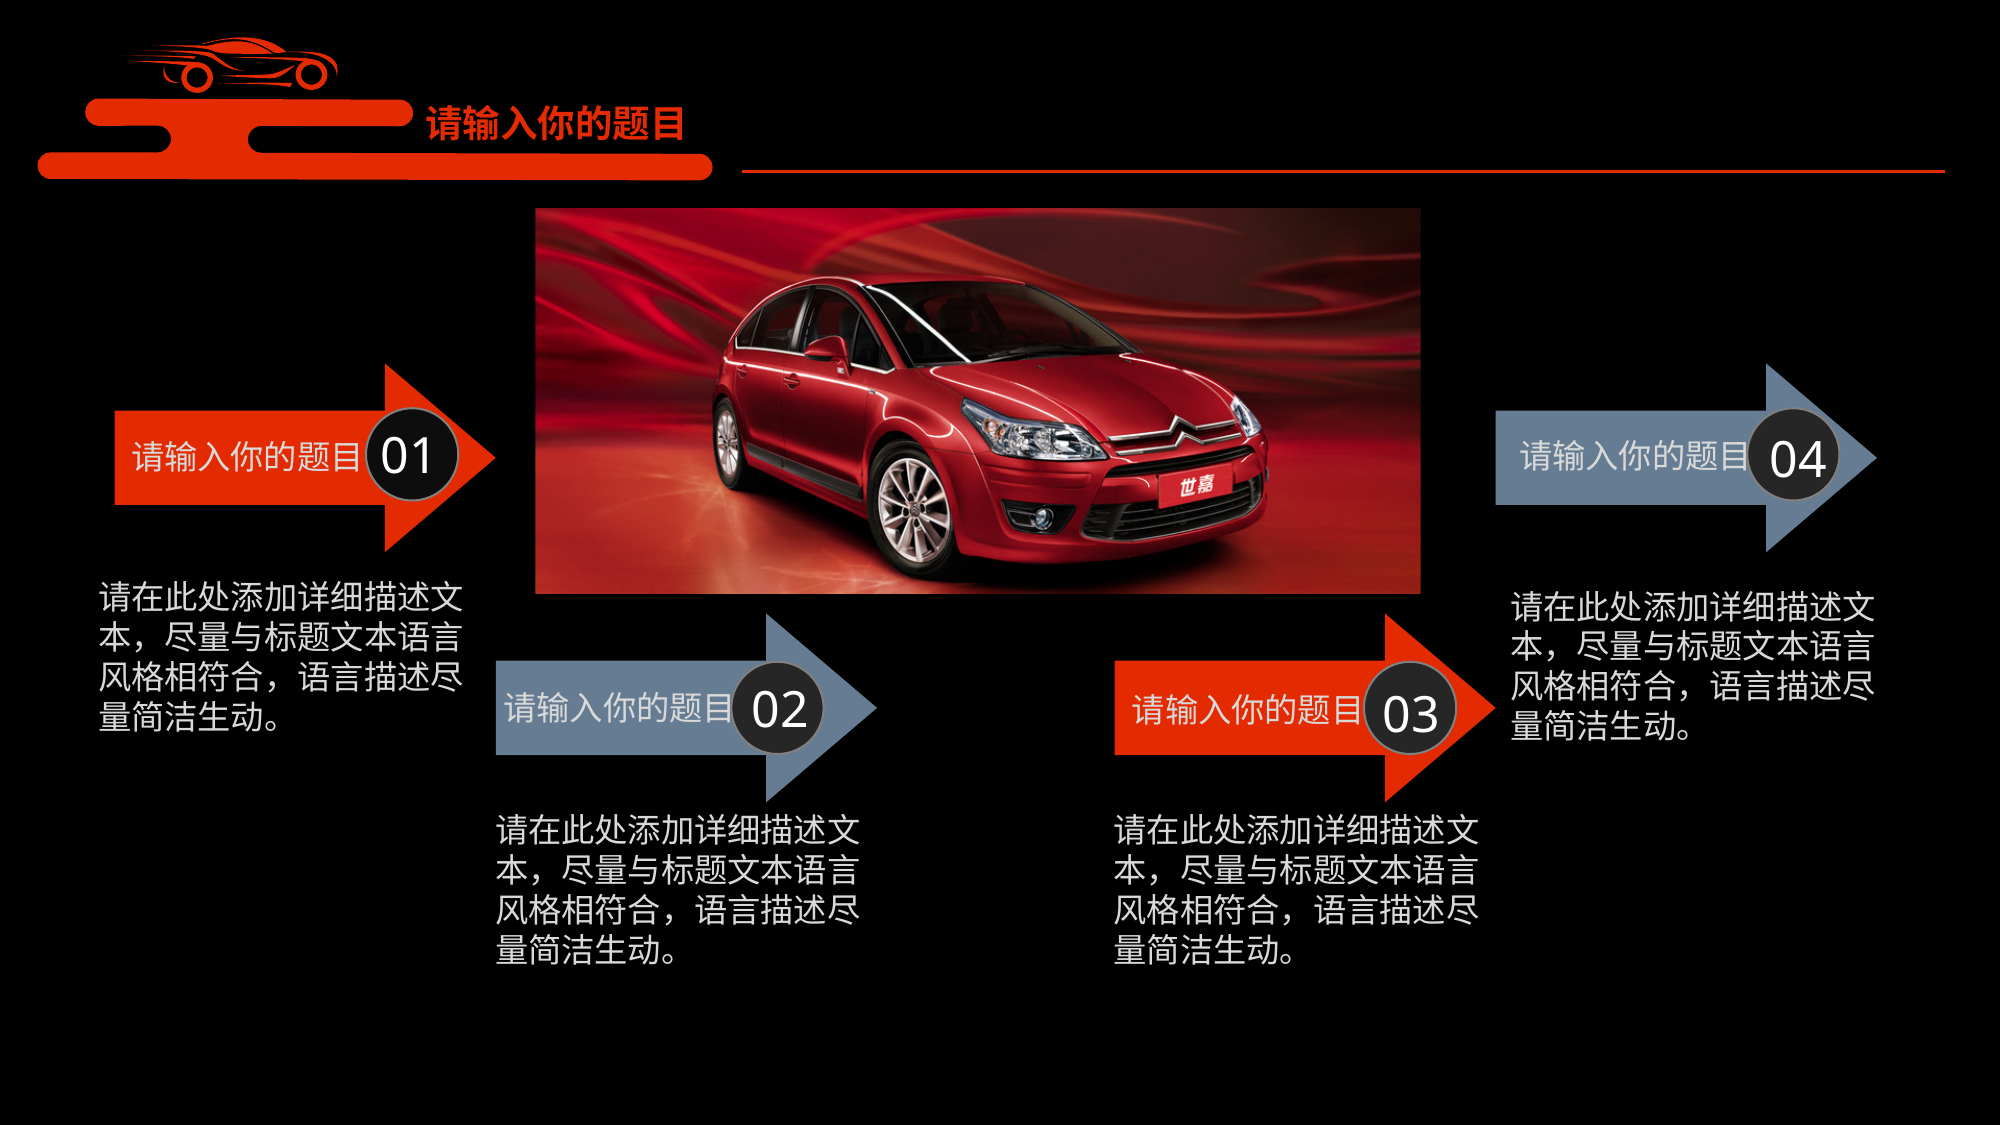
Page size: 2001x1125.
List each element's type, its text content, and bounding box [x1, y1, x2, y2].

text_box 请在此处添加详细描述文本，尽量与标题文本语言风格相符合，语言描述尽量简洁生动。 [480, 802, 877, 977]
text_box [486, 613, 878, 803]
text_box 请在此处添加详细描述文本，尽量与标题文本语言风格相符合，语言描述尽量简洁生动。 [83, 568, 481, 744]
text_box [534, 207, 1422, 595]
text_box 请在此处添加详细描述文本，尽量与标题文本语言风格相符合，语言描述尽量简洁生动。 [1495, 578, 1893, 753]
text_box 请在此处添加详细描述文本，尽量与标题文本语言风格相符合，语言描述尽量简洁生动。 [1098, 802, 1496, 977]
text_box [1114, 613, 1496, 803]
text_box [114, 363, 496, 553]
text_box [1495, 363, 1877, 553]
